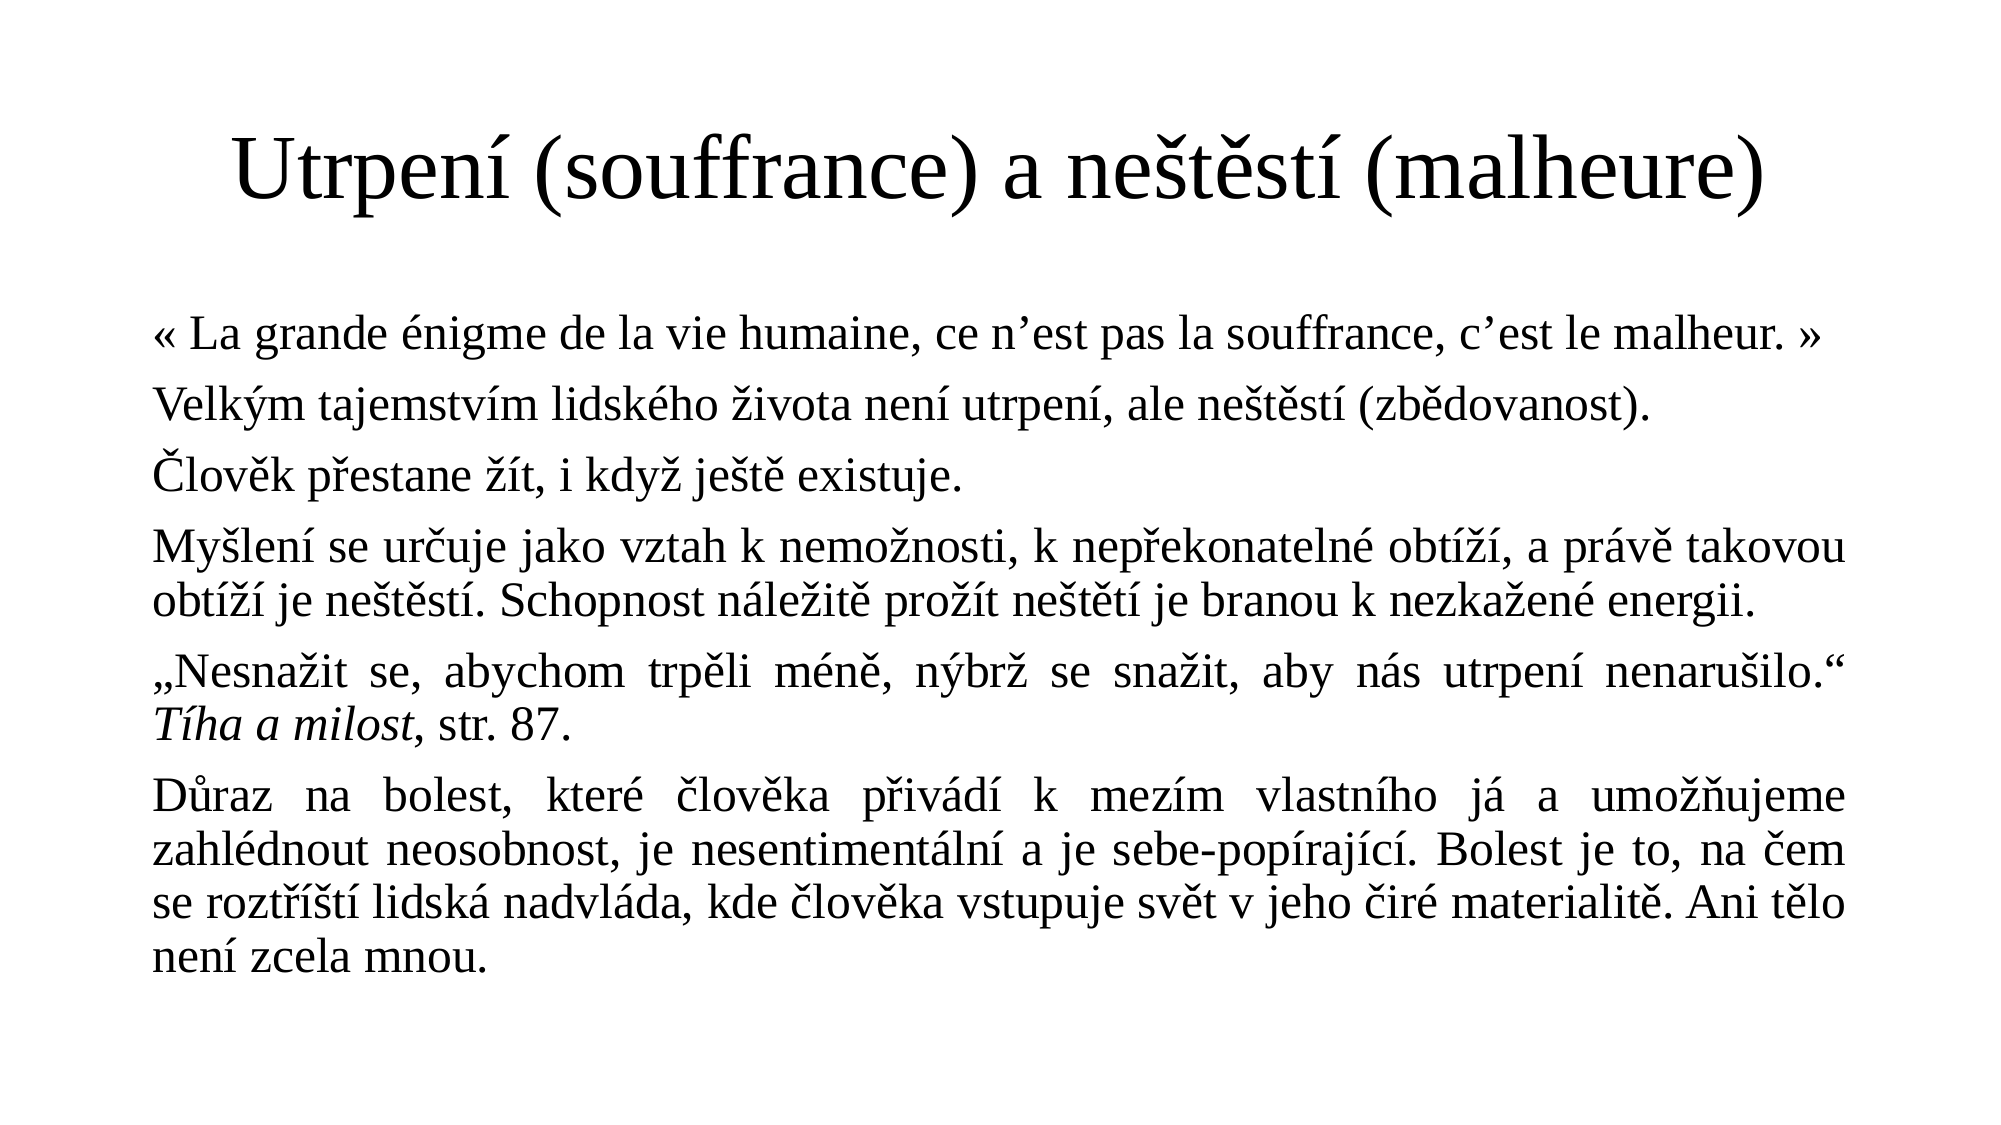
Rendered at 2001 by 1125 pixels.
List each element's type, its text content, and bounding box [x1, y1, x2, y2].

title Utrpení (souffrance) a neštěstí (malheure) [137, 59, 1863, 278]
list « La grande énigme de la vie humaine, ce n’est pas la souffrance, c’est le malheur. » Velkým tajemstvím lidského života není utrpení, ale neštěstí (zbědovanost). Člověk přestane žít, i když ještě existuje. Myšlení se určuje jako vztah k nemožnosti, k nepřekonatelné obtíží, a právě takovou obtíží je neštěstí. Schopnost náležitě prožít neštětí je branou k nezkažené energii. „Nesnažit se, abychom trpěli méně, nýbrž se snažit, aby nás utrpení nenarušilo.“ Tíha a milost, str. 87. Důraz na bolest, které člověka přivádí k mezím vlastního já a umožňujeme zahlédnout neosobnost, je nesentimentální a je sebe-popírající. Bolest je to, na čem se roztříští lidská nadvláda, kde člověka vstupuje svět v jeho čiré materialitě. Ani tělo není zcela mnou. [137, 299, 1863, 1014]
